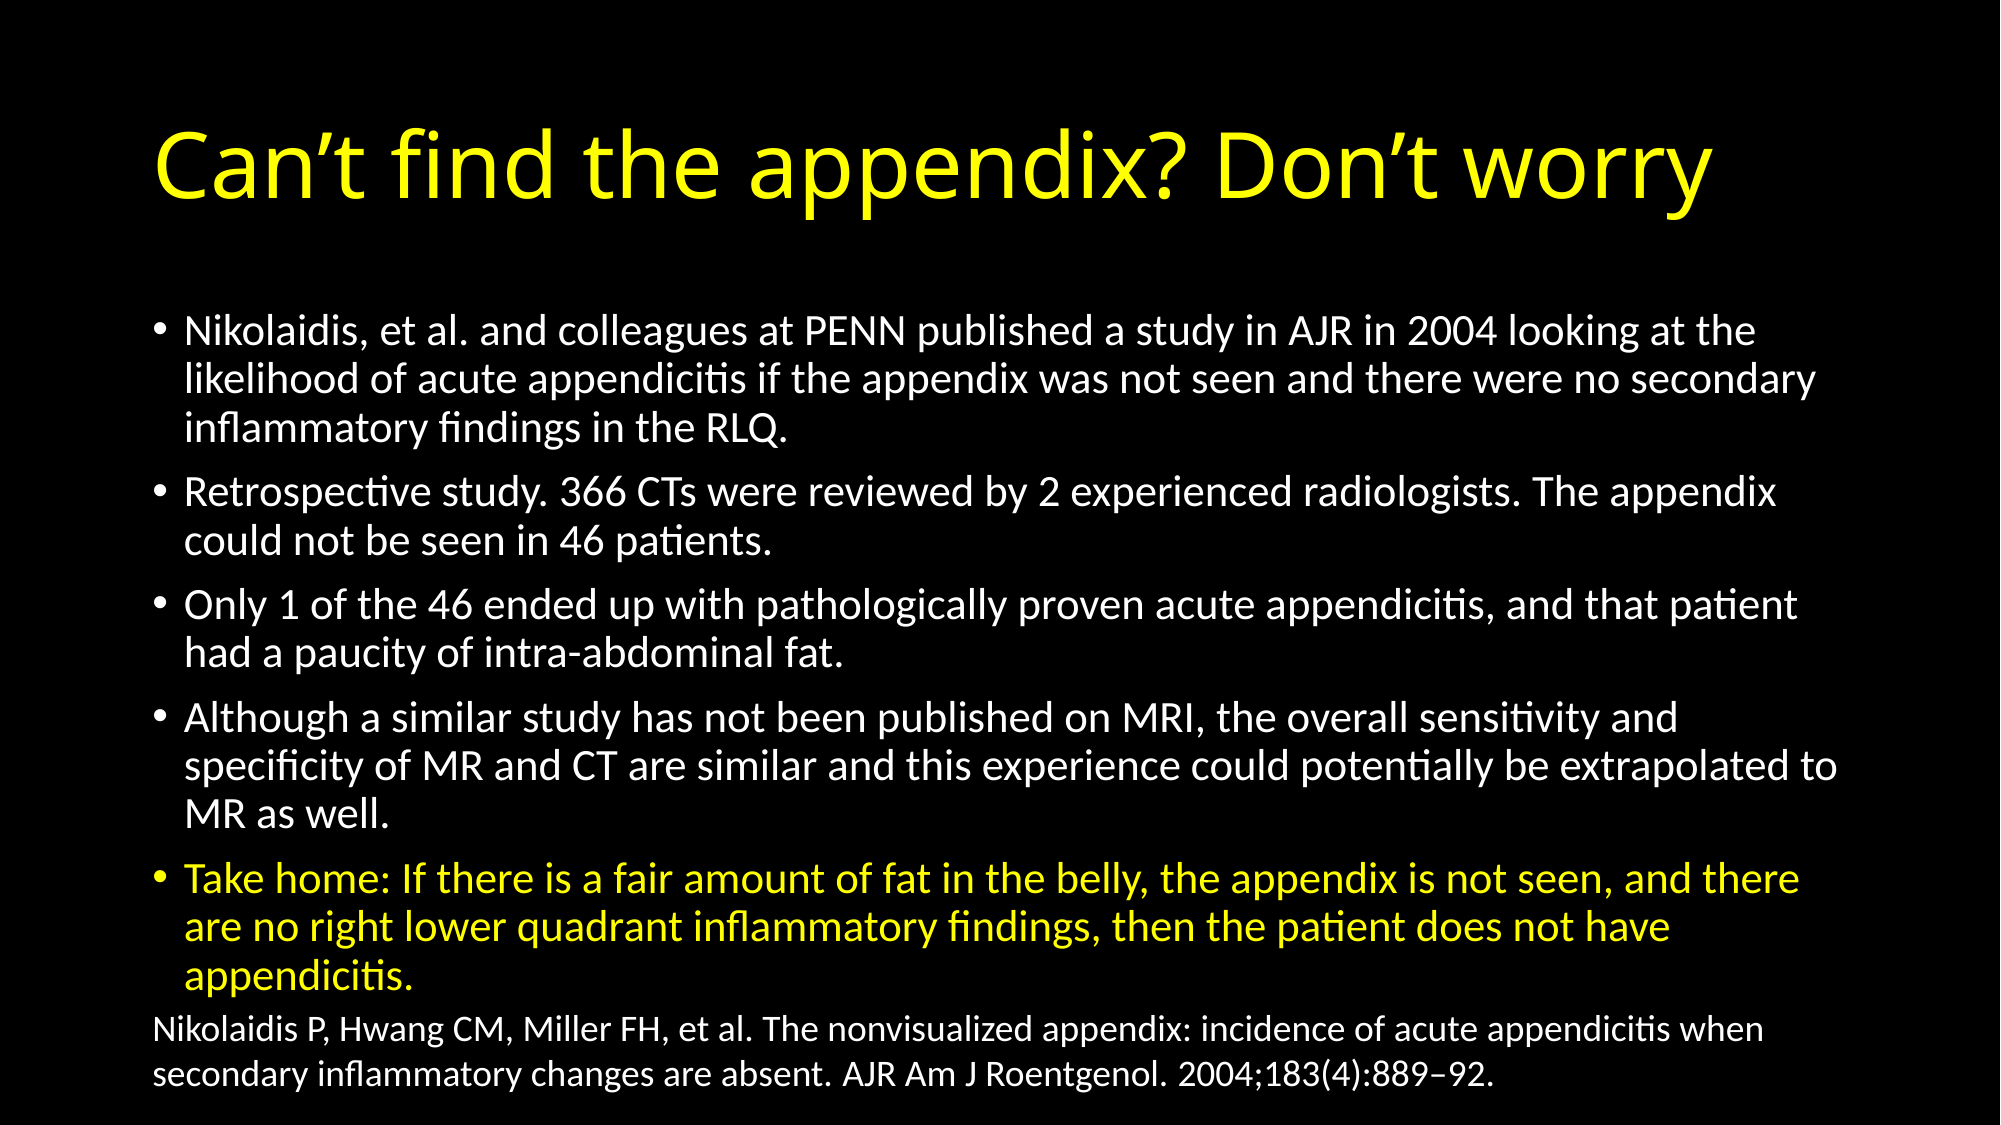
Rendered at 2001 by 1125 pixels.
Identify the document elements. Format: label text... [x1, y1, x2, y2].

text_box Nikolaidis P, Hwang CM, Miller FH, et al. The nonvisualized appendix: incidence of acute appendicitis when secondary inflammatory changes are absent. AJR Am J Roentgenol. 2004;183(4):889–92. [137, 996, 1830, 1102]
title Can’t find the appendix? Don’t worry [137, 59, 1863, 278]
list Nikolaidis, et al. and colleagues at PENN published a study in AJR in 2004 looking at the likelihood of acute appendicitis if the appendix was not seen and there were no secondary inflammatory findings in the RLQ. Retrospective study. 366 CTs were reviewed by 2 experienced radiologists. The appendix could not be seen in 46 patients. Only 1 of the 46 ended up with pathologically proven acute appendicitis, and that patient had a paucity of intra-abdominal fat. Although a similar study has not been published on MRI, the overall sensitivity and specificity of MR and CT are similar and this experience could potentially be extrapolated to MR as well. Take home: If there is a fair amount of fat in the belly, the appendix is not seen, and there are no right lower quadrant inflammatory findings, then the patient does not have appendicitis. [137, 299, 1863, 1014]
